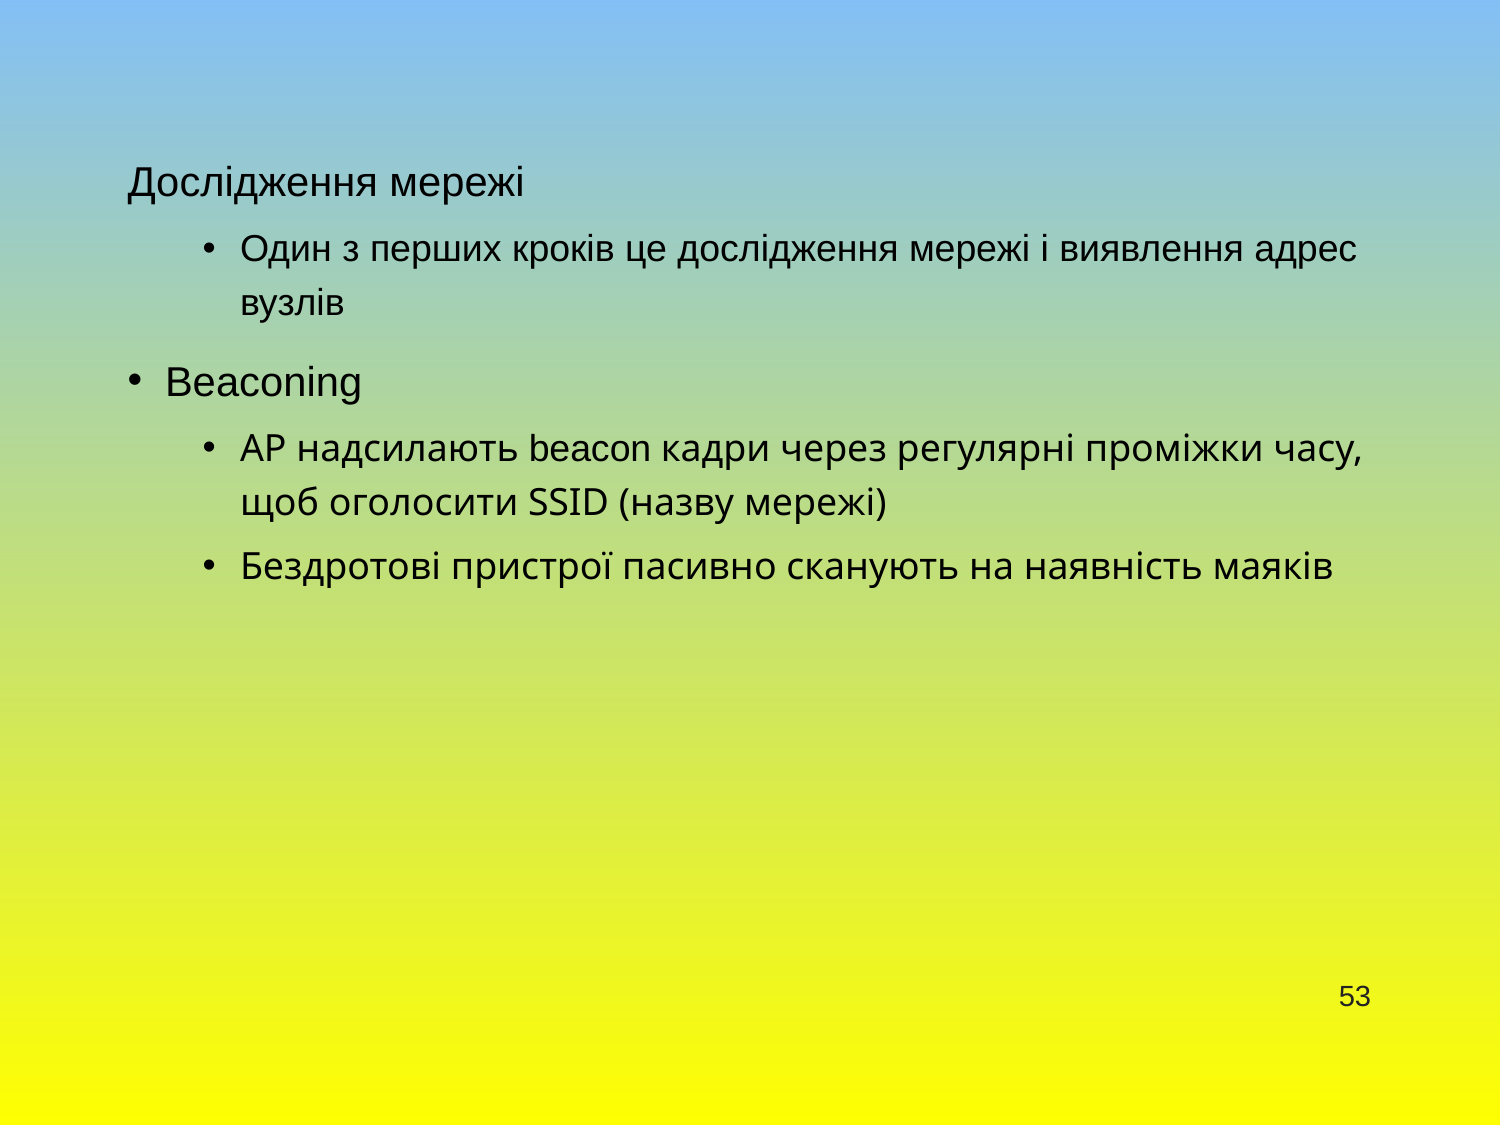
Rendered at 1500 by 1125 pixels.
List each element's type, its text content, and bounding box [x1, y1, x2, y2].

slide_number 53 [1293, 965, 1387, 1025]
list Дослідження мережі Один з перших кроків це дослідження мережі і виявлення адрес вузлів Beaconing AP надсилають beacon кадри через регулярні проміжки часу, щоб оголосити SSID (назву мережі) Бездротові пристрої пасивно сканують на наявність маяків [112, 137, 1387, 950]
